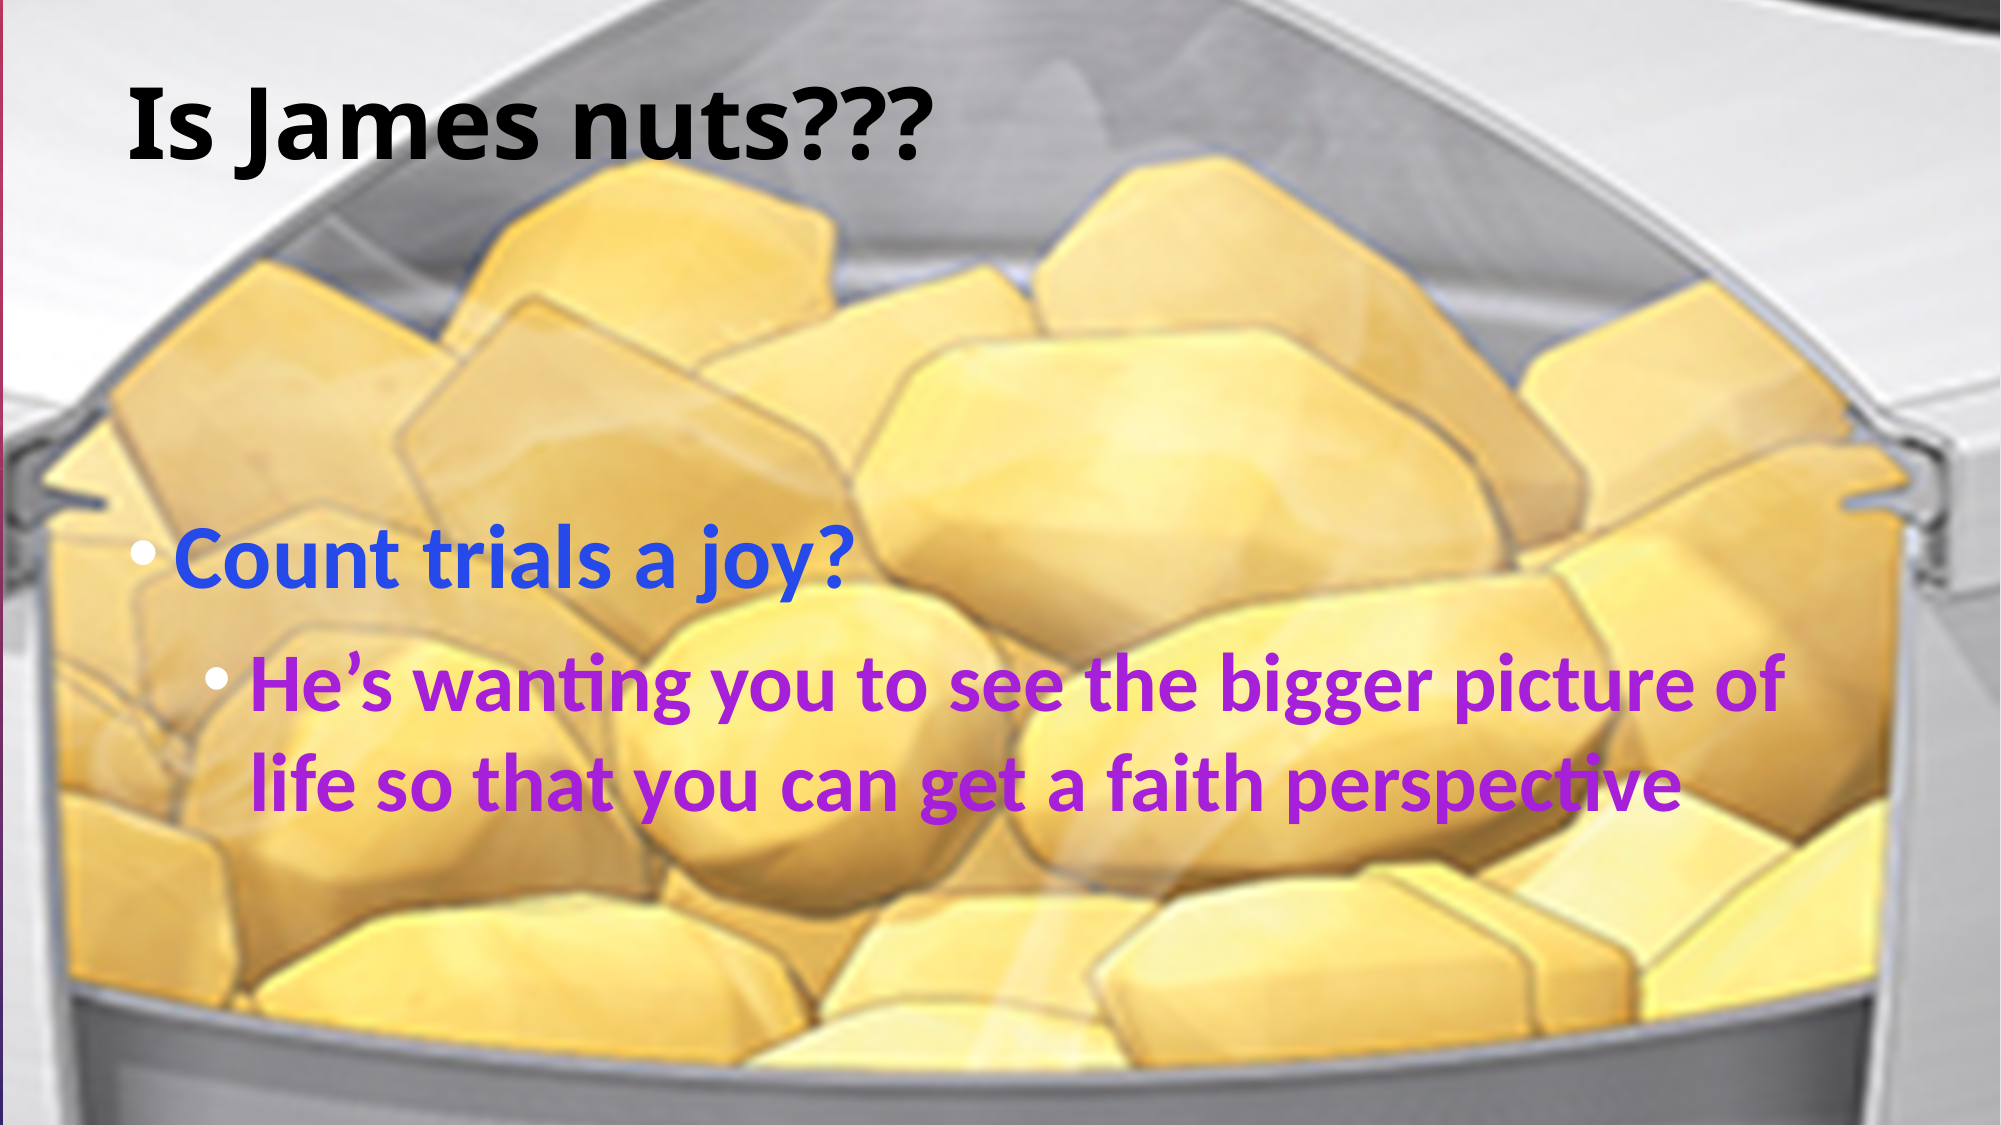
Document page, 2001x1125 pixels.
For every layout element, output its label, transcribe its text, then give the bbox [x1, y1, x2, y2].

title Is James nuts??? [112, 0, 1915, 238]
picture [0, 0, 2001, 1125]
list Count trials a joy? He’s wanting you to see the bigger picture of life so that you can get a faith perspective [112, 238, 1915, 1087]
